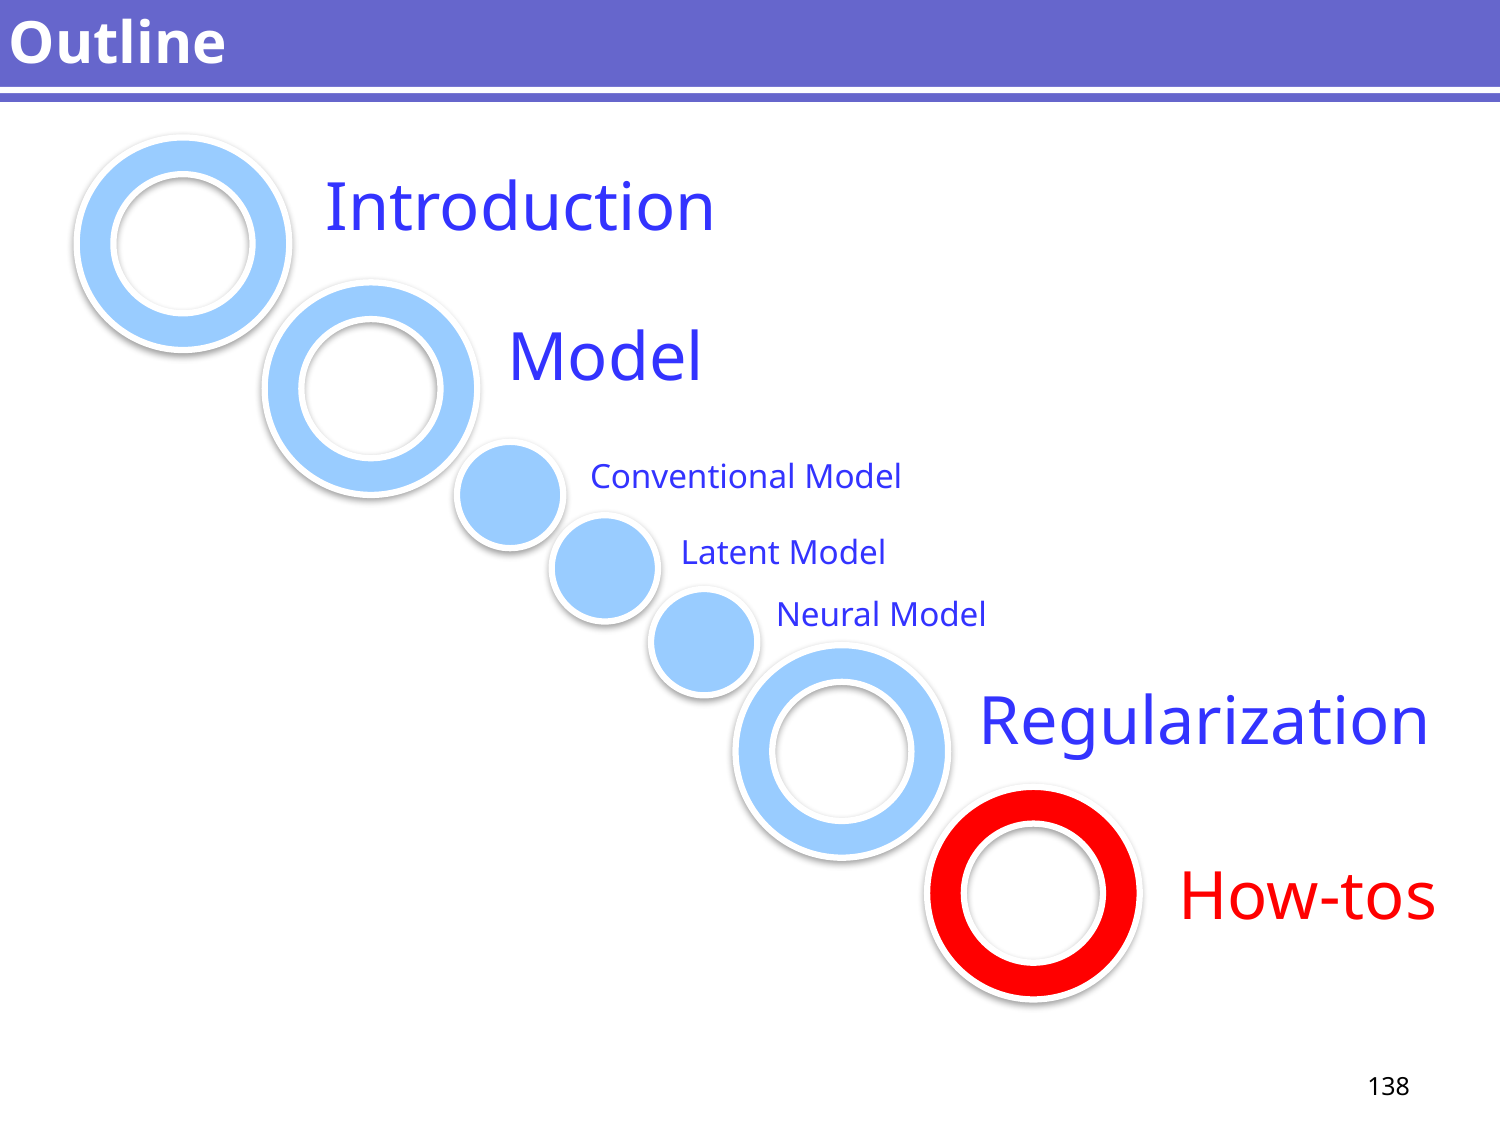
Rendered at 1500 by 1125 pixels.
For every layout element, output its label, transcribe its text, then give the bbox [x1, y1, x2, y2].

text_box Model [492, 306, 1081, 401]
text_box [923, 783, 1143, 1003]
text_box [261, 279, 481, 499]
title Outline [0, 7, 1309, 73]
text_box [73, 134, 293, 354]
text_box Introduction [310, 156, 899, 252]
text_box Latent Model [665, 523, 1089, 579]
text_box [548, 512, 662, 625]
text_box Neural Model [761, 586, 1184, 641]
text_box Conventional Model [575, 447, 998, 503]
text_box How-tos [1163, 845, 1500, 940]
text_box Regularization [964, 670, 1500, 766]
text_box [647, 585, 761, 699]
slide_number 138 [1293, 1058, 1425, 1112]
text_box [453, 438, 567, 552]
text_box [732, 641, 952, 861]
